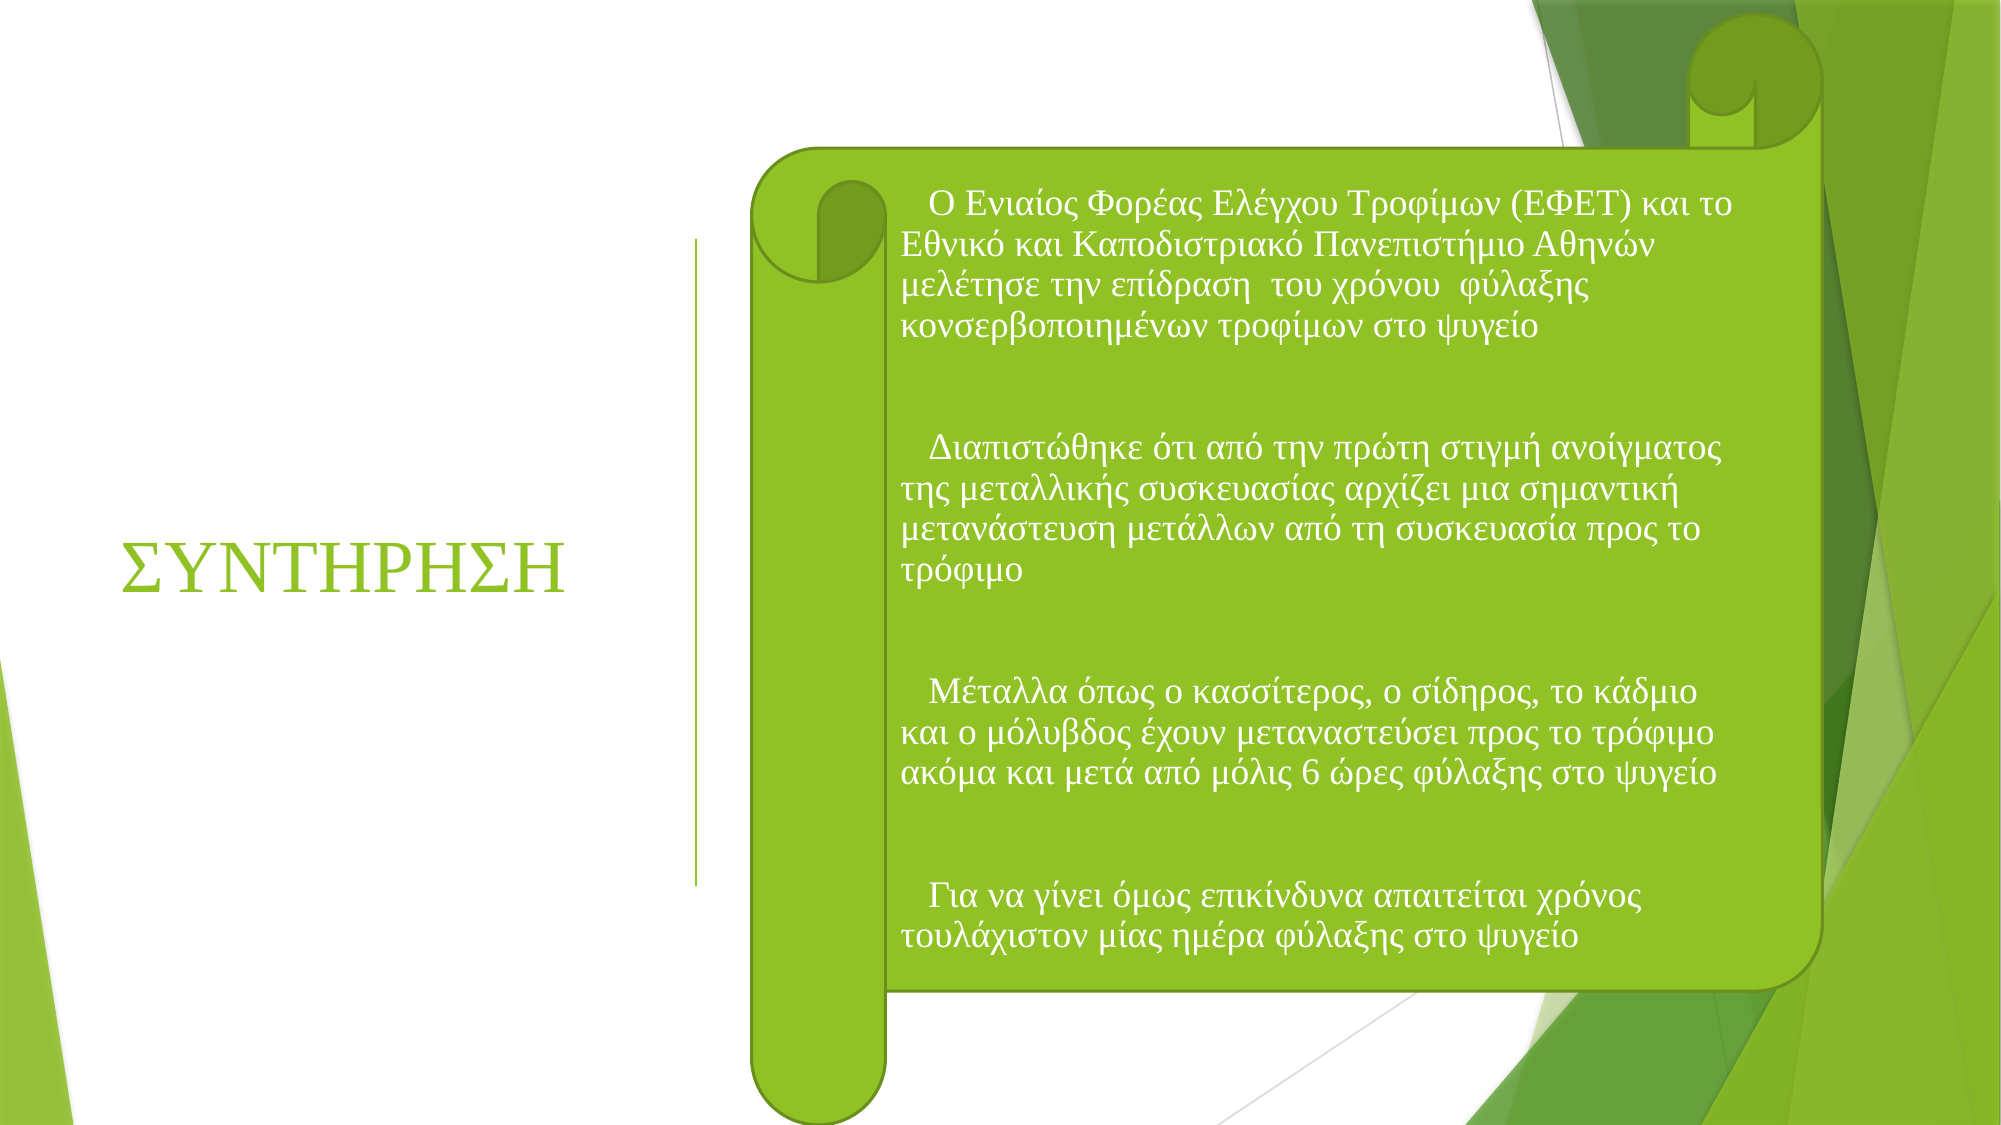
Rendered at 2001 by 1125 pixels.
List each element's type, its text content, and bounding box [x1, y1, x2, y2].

text_box Ο Ενιαίος Φορέας Ελέγχου Τροφίμων (ΕΦΕΤ) και το Εθνικό και Καποδιστριακό Πανεπιστήμιο Αθηνών μελέτησε την επίδραση του χρόνου φύλαξης κονσερβοποιημένων τροφίμων στο ψυγείο Διαπιστώθηκε ότι από την πρώτη στιγμή ανοίγματος της μεταλλικής συσκευασίας αρχίζει μια σημαντική μετανάστευση μετάλλων από τη συσκευασία προς το τρόφιμο Μέταλλα όπως ο κασσίτερος, ο σίδηρος, το κάδμιο και ο μόλυβδος έχουν μεταναστεύσει προς το τρόφιμο ακόμα και μετά από μόλις 6 ώρες φύλαξης στο ψυγείο Για να γίνει όμως επικίνδυνα απαιτείται χρόνος τουλάχιστον μίας ημέρα φύλαξης στο ψυγείο [750, 12, 1824, 1125]
title ΣΥΝΤΗΡΗΣΗ [105, 133, 658, 991]
